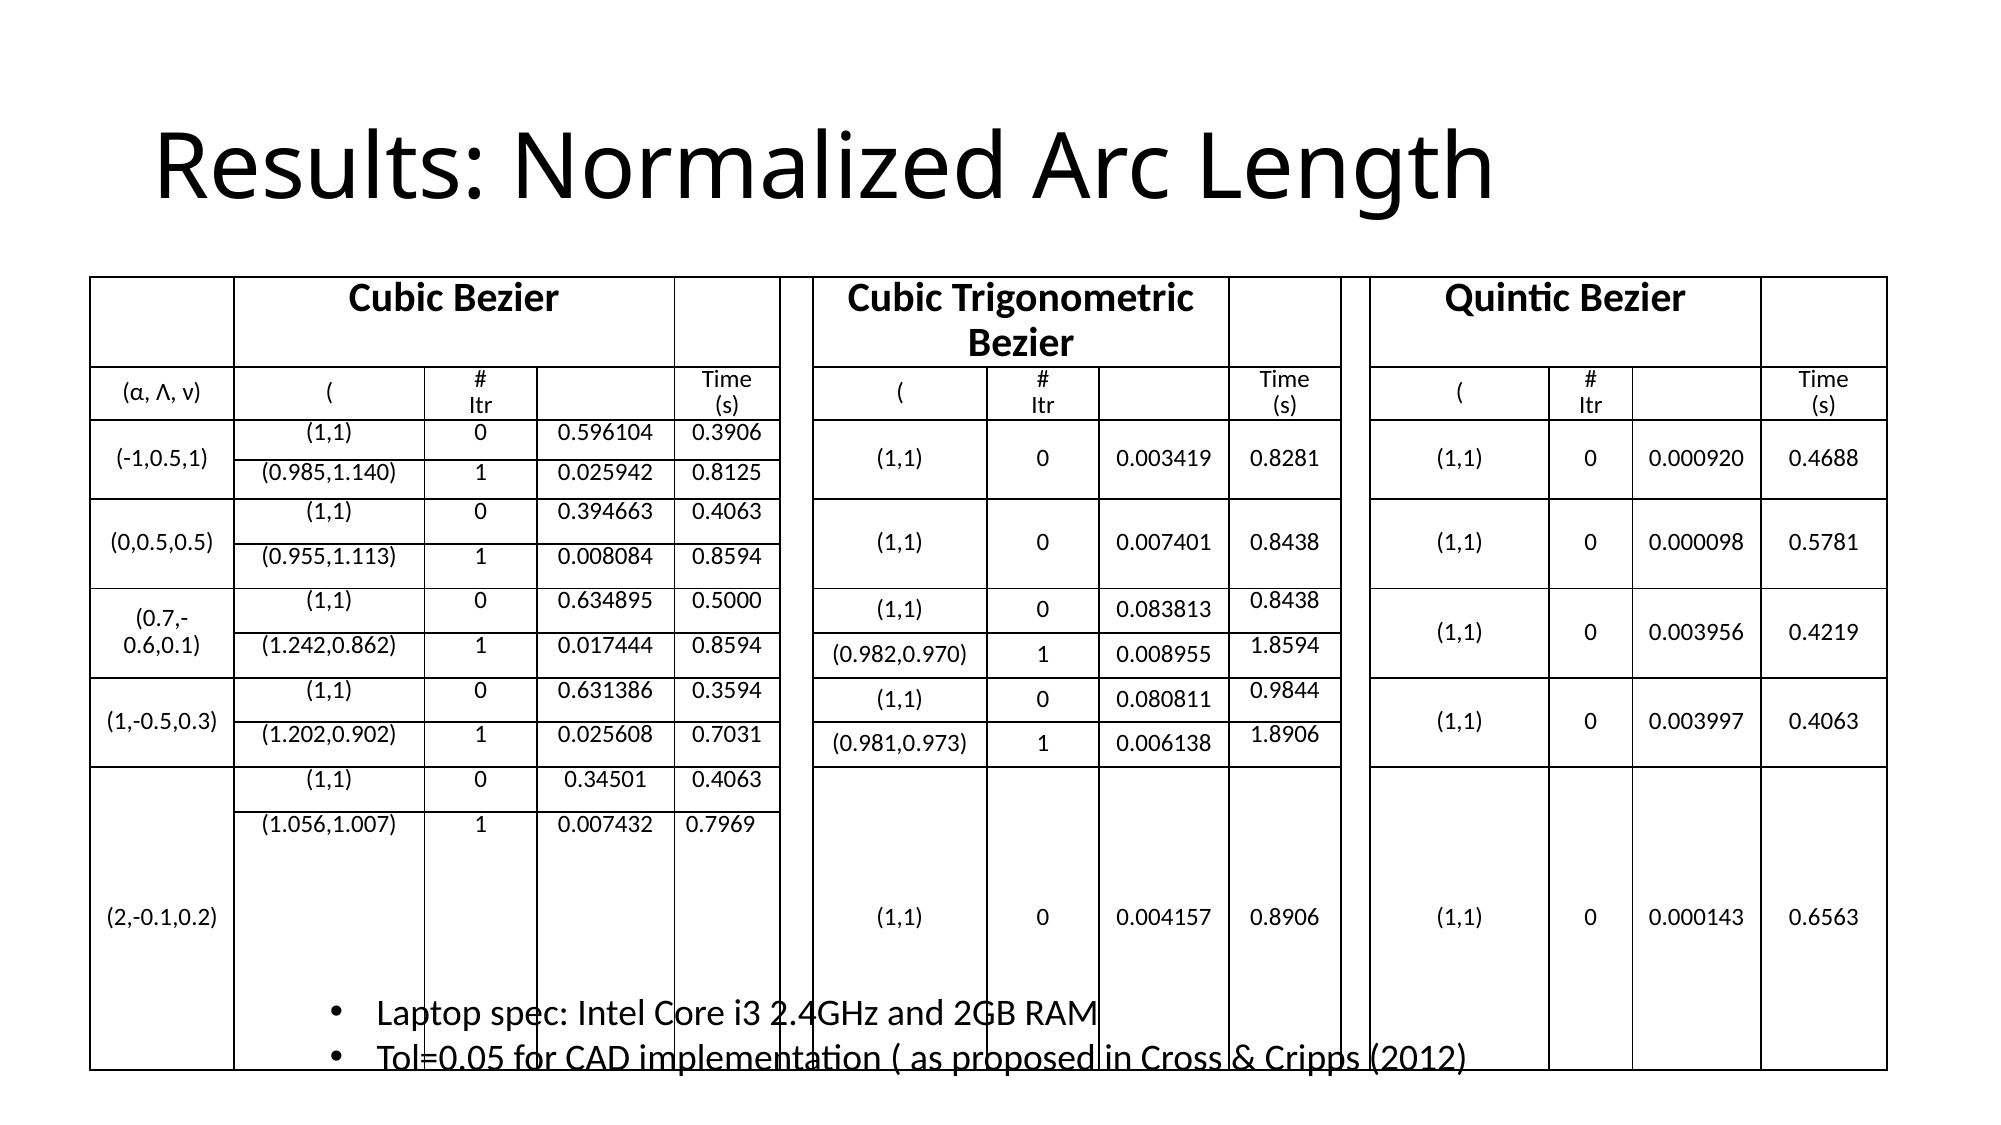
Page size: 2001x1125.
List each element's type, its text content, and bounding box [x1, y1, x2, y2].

title Results: Normalized Arc Length [137, 59, 1863, 276]
text_box Laptop spec: Intel Core i3 2.4GHz and 2GB RAM Tol=0.05 for CAD implementation ( as proposed in Cross & Cripps (2012) [314, 980, 1573, 1086]
